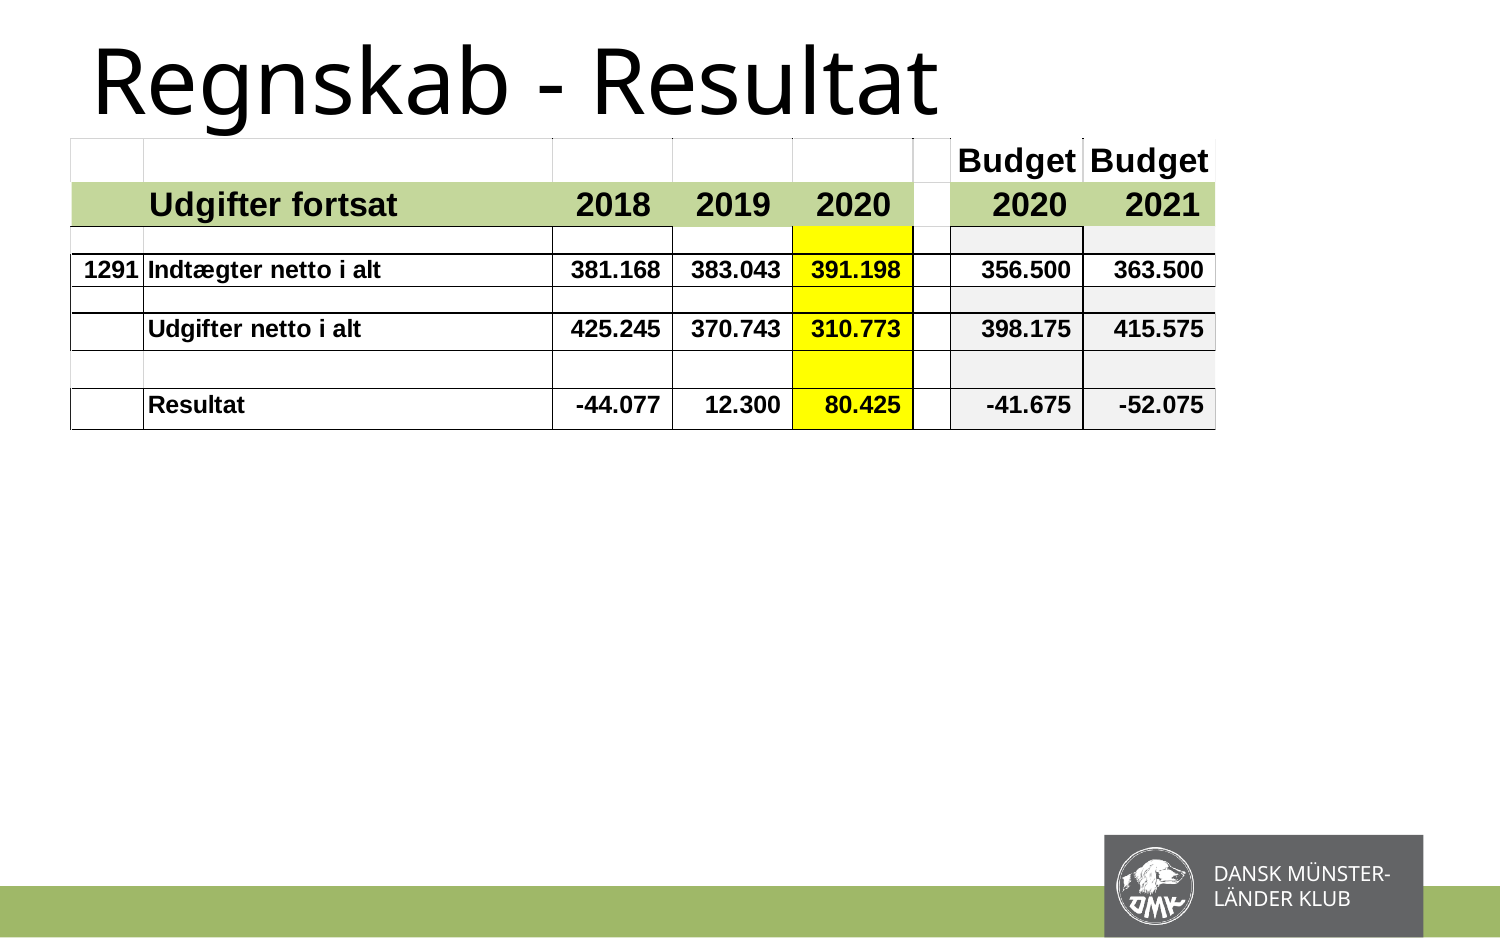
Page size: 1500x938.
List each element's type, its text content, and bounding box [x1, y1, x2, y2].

picture [1116, 847, 1194, 925]
title Regnskab - Resultat [75, 0, 1425, 157]
picture [69, 137, 1217, 431]
